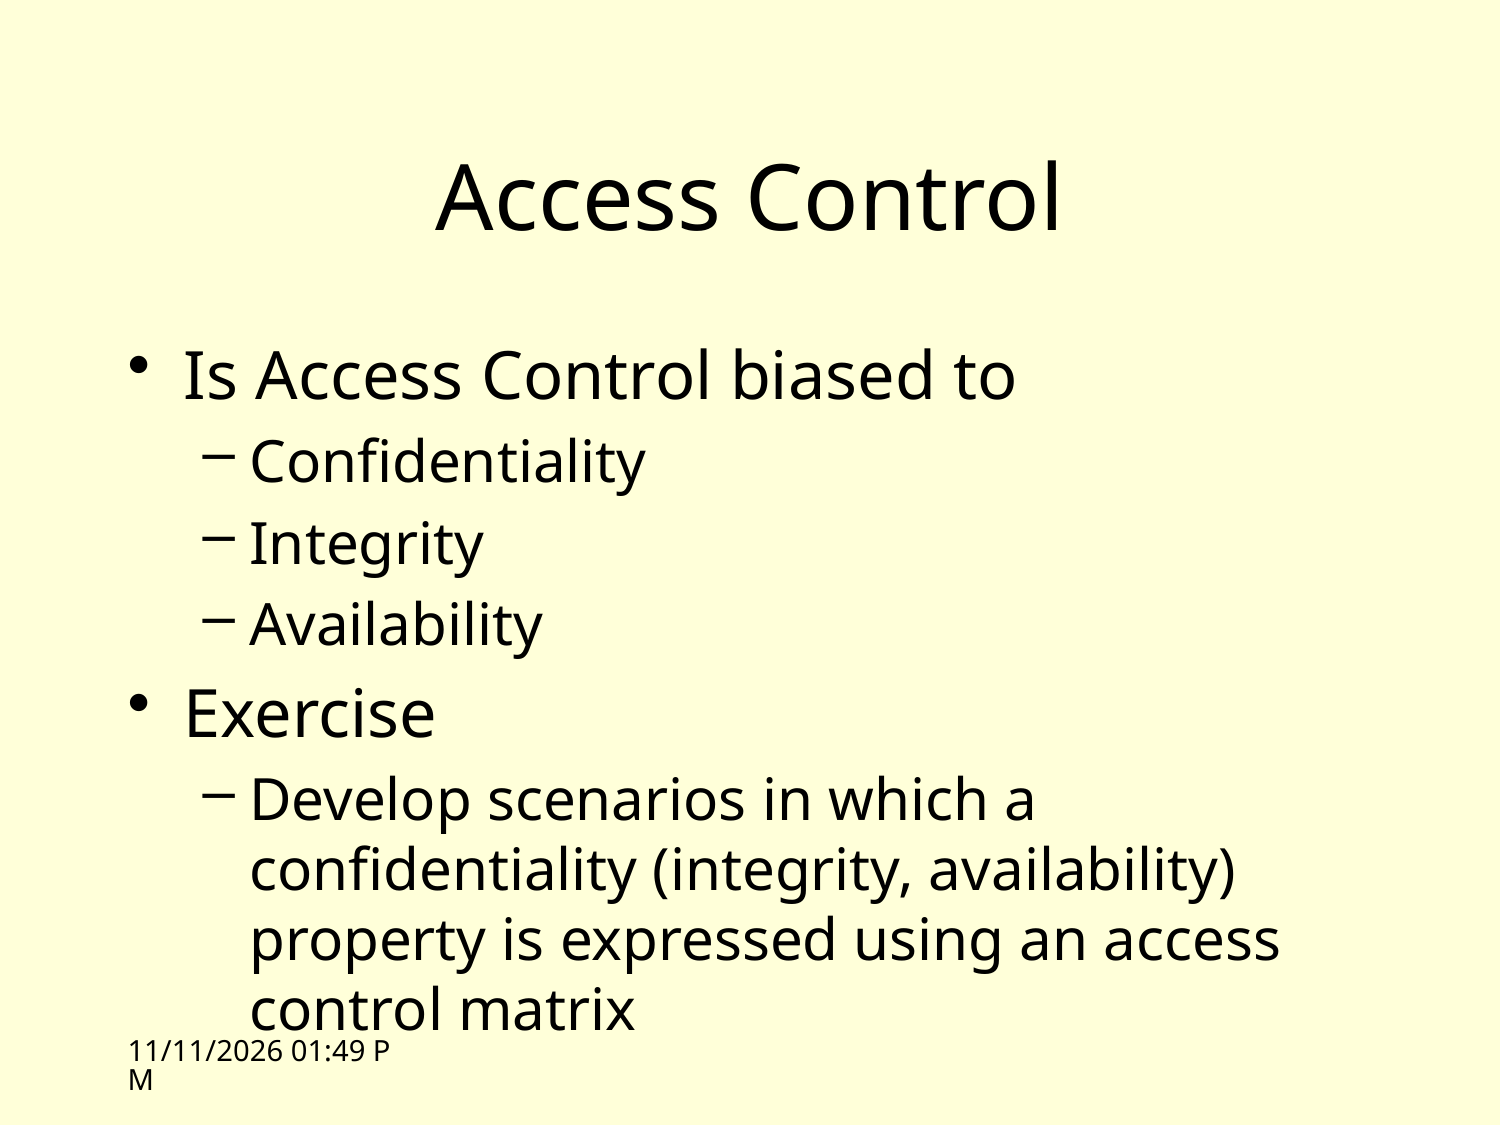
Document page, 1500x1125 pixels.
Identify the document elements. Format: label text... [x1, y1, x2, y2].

list Is Access Control biased to Confidentiality Integrity Availability Exercise Develop scenarios in which a confidentiality (integrity, availability) property is expressed using an access control matrix [112, 324, 1388, 1001]
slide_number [112, 1024, 426, 1101]
title Access Control [112, 99, 1388, 288]
